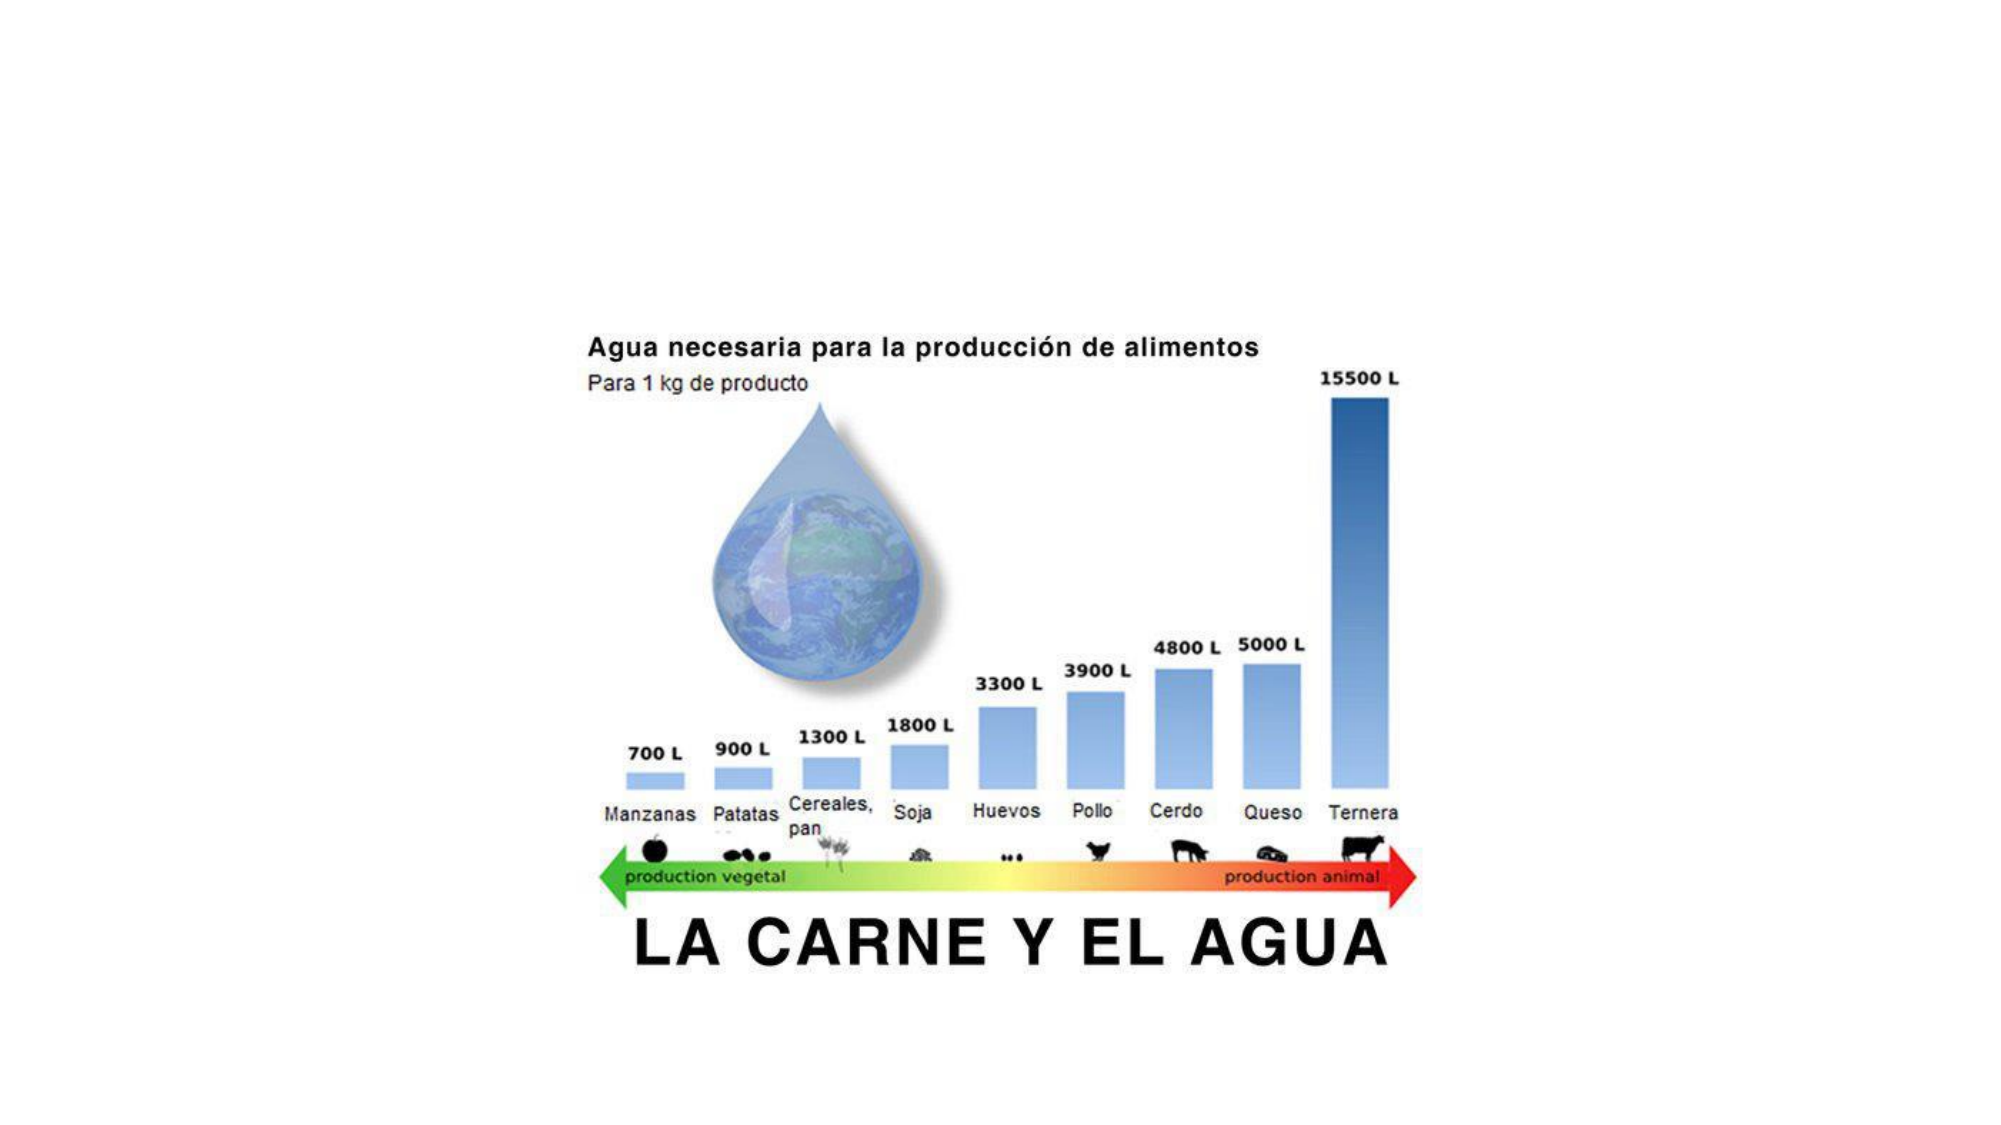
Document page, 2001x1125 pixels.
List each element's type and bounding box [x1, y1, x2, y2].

list [486, 299, 1514, 1014]
